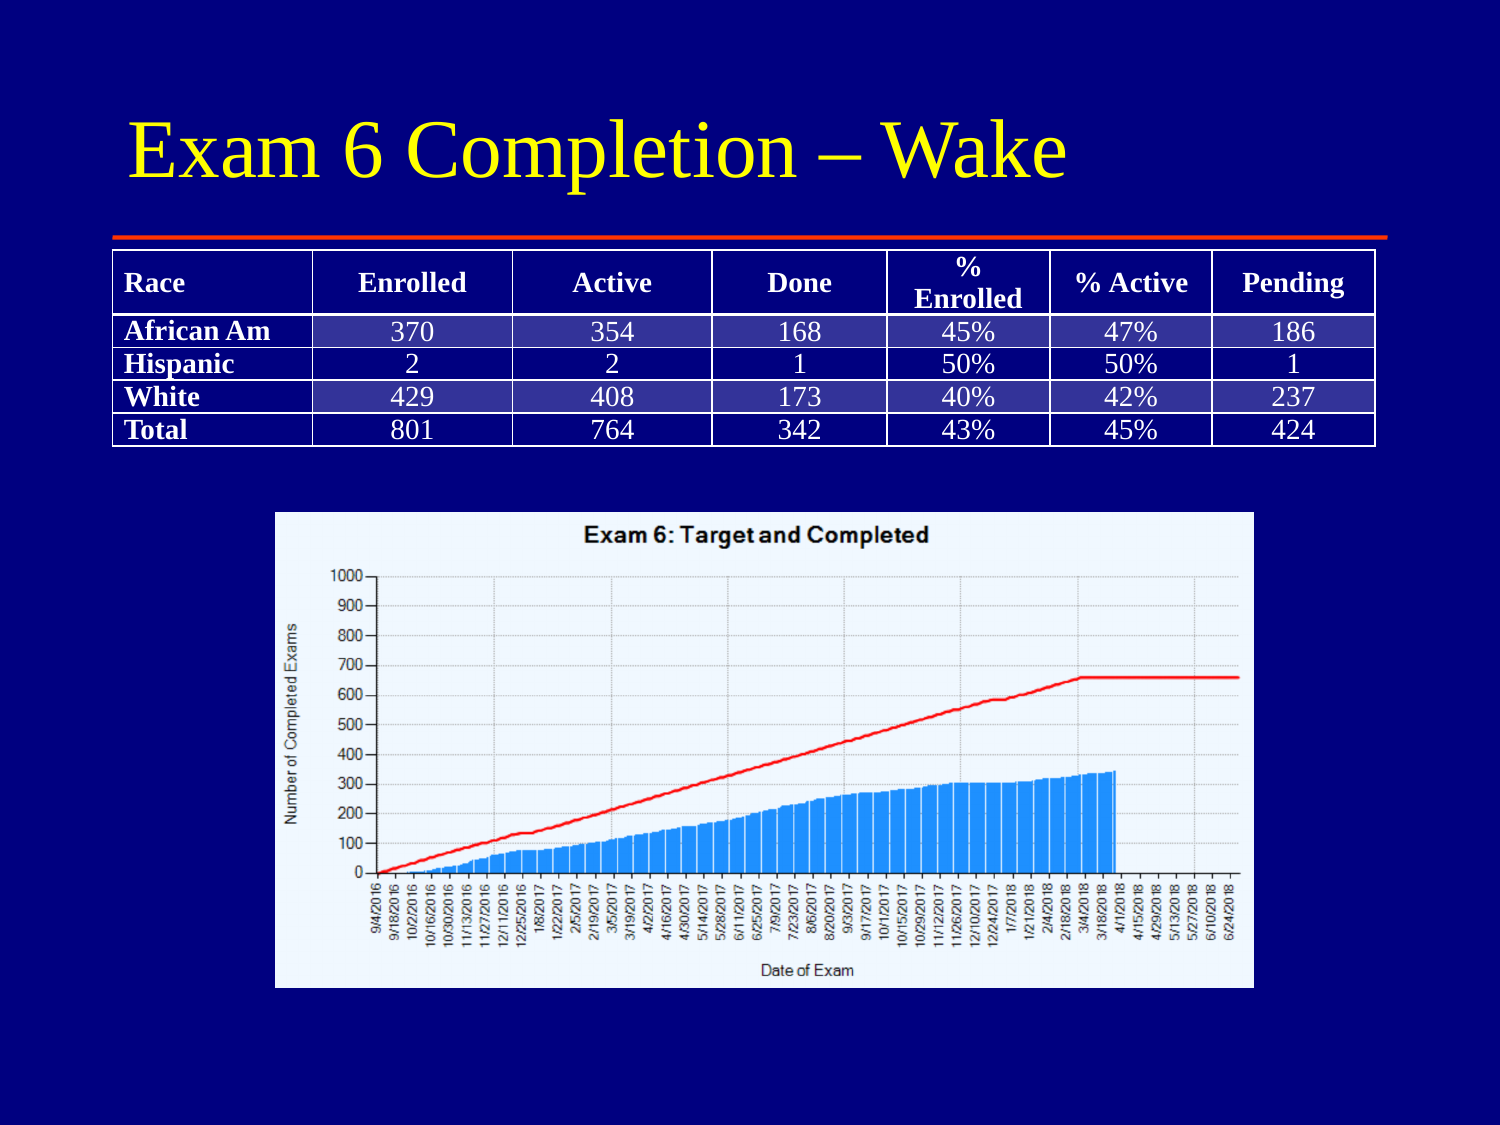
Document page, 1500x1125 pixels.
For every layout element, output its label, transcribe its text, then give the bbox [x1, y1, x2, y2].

table_cell 42% [1051, 381, 1211, 412]
table_cell 47% [1051, 316, 1211, 347]
table_cell 237 [1213, 381, 1374, 412]
table_cell 764 [513, 414, 711, 445]
table_cell Hispanic [113, 348, 312, 379]
table_header % Active [1051, 251, 1211, 313]
table_cell 40% [888, 381, 1049, 412]
table_cell 2 [313, 348, 512, 379]
table_cell 186 [1213, 316, 1374, 347]
table_cell 45% [1051, 414, 1211, 445]
table_cell 370 [313, 316, 512, 347]
table_header Enrolled [313, 251, 512, 313]
table_cell 173 [713, 381, 886, 412]
table_cell 1 [1213, 348, 1374, 379]
table_header Done [713, 251, 886, 313]
table_header Active [513, 251, 711, 313]
table_cell 50% [1051, 348, 1211, 379]
table_cell Total [113, 414, 312, 445]
table_cell 50% [888, 348, 1049, 379]
table_cell 408 [513, 381, 711, 412]
table_header Pending [1213, 251, 1374, 313]
table_header % Enrolled [888, 251, 1049, 313]
table_cell 1 [713, 348, 886, 379]
table_cell 2 [513, 348, 711, 379]
table_cell 801 [313, 414, 512, 445]
title Exam 6 Completion – Wake [112, 50, 1388, 238]
table_cell African Am [113, 316, 312, 347]
table_cell White [113, 381, 312, 412]
table_cell 168 [713, 316, 886, 347]
table_cell 354 [513, 316, 711, 347]
table_cell 43% [888, 414, 1049, 445]
table_cell 342 [713, 414, 886, 445]
table_cell 424 [1213, 414, 1374, 445]
table_header Race [113, 251, 312, 313]
table_cell 429 [313, 381, 512, 412]
table_cell 45% [888, 316, 1049, 347]
picture [274, 512, 1254, 988]
